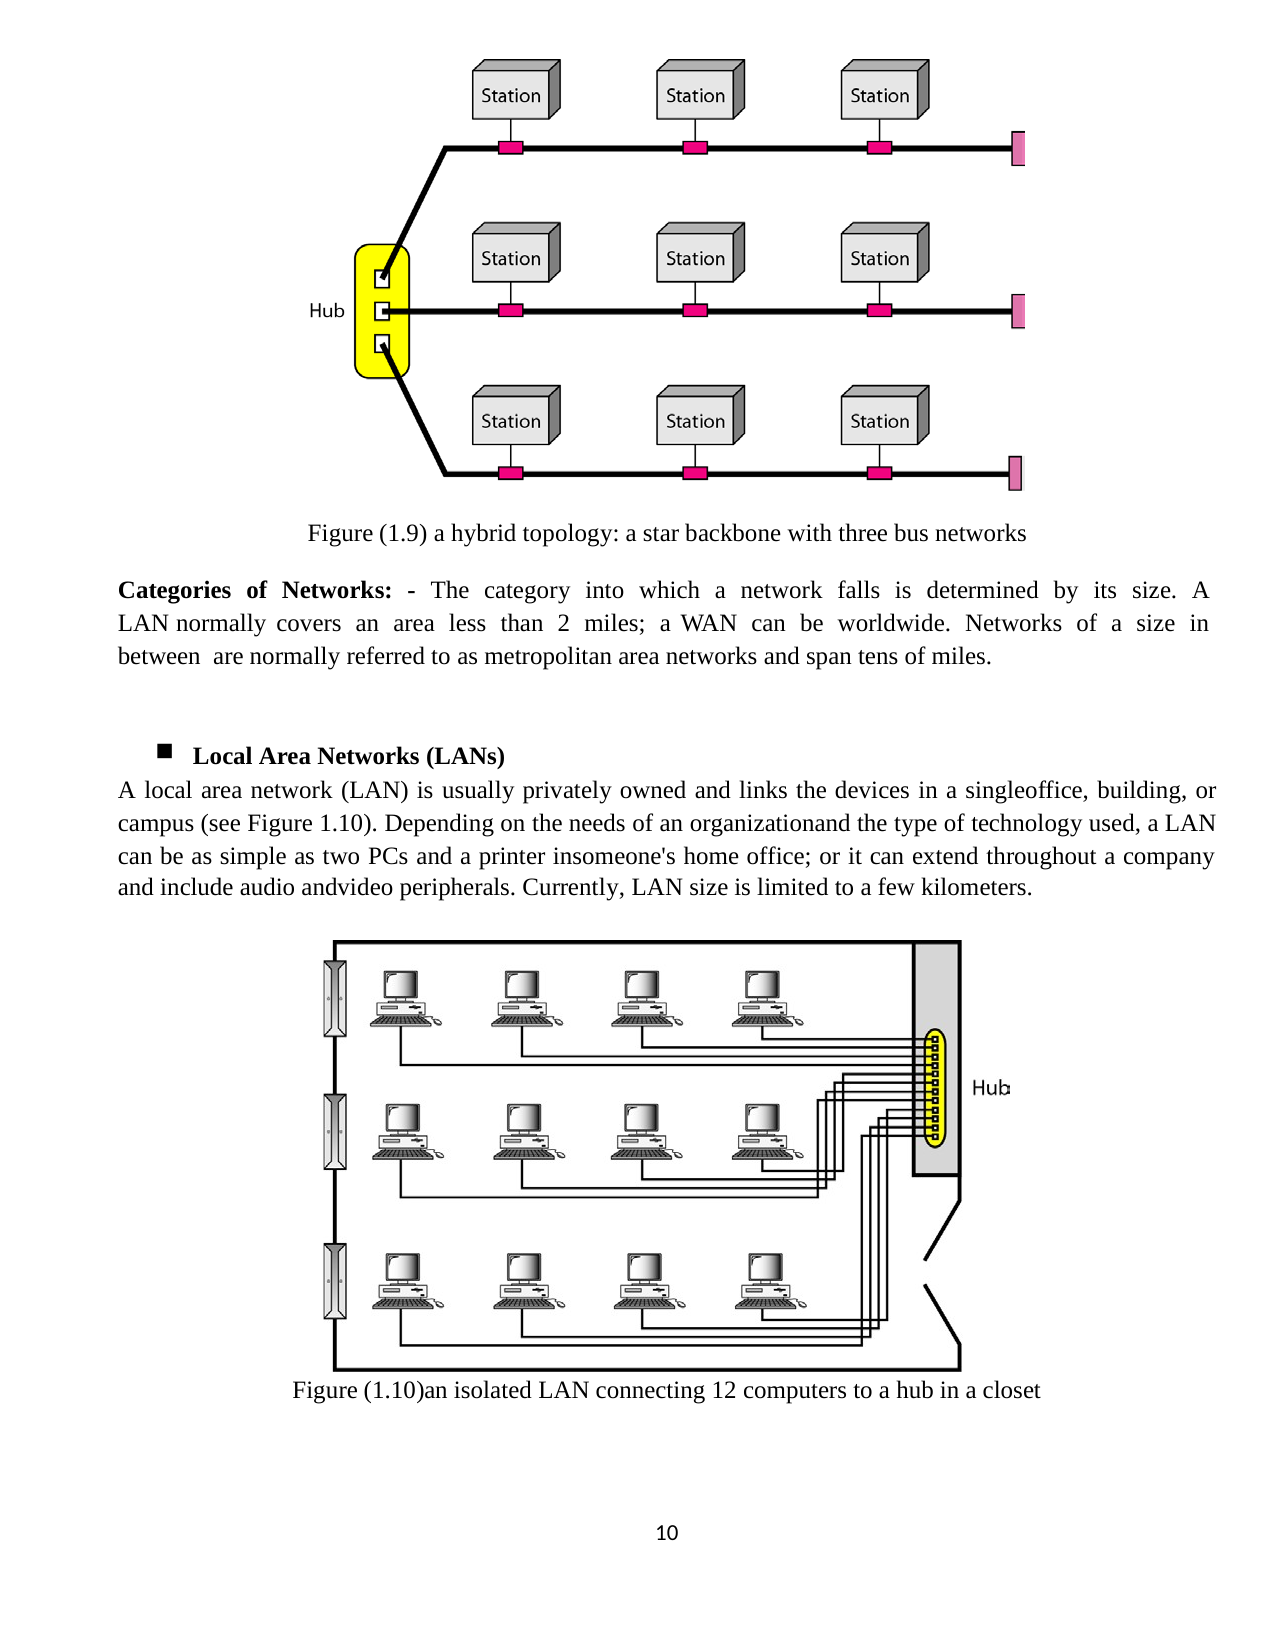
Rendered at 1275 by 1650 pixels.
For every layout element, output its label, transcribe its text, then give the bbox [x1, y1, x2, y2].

text_box [323, 940, 1010, 1372]
text_box [309, 59, 1025, 491]
text_box Figure (1.9) a hybrid topology: a star backbone with three bus networks Categories of Networks: - The category into which a network falls is determined by its size. A LAN normally covers an area less than 2 miles; a WAN can be worldwide. Networks of a size in between are normally referred to as metropolitan area networks and span tens of miles. Local Area Networks (LANs) A local area network (LAN) is usually privately owned and links the devices in a singleoffice, building, or campus (see Figure 1.10). Depending on the needs of an organizationand the type of technology used, a LAN can be as simple as two PCs and a printer insomeone's home office; or it can extend throughout a company and include audio andvideo peripherals. Currently, LAN size is limited to a few kilometers. [115, 516, 1219, 904]
text_box Figure (1.10)an isolated LAN connecting 12 computers to a hub in a closet [290, 1373, 1043, 1406]
text_box 10 [653, 1517, 681, 1549]
